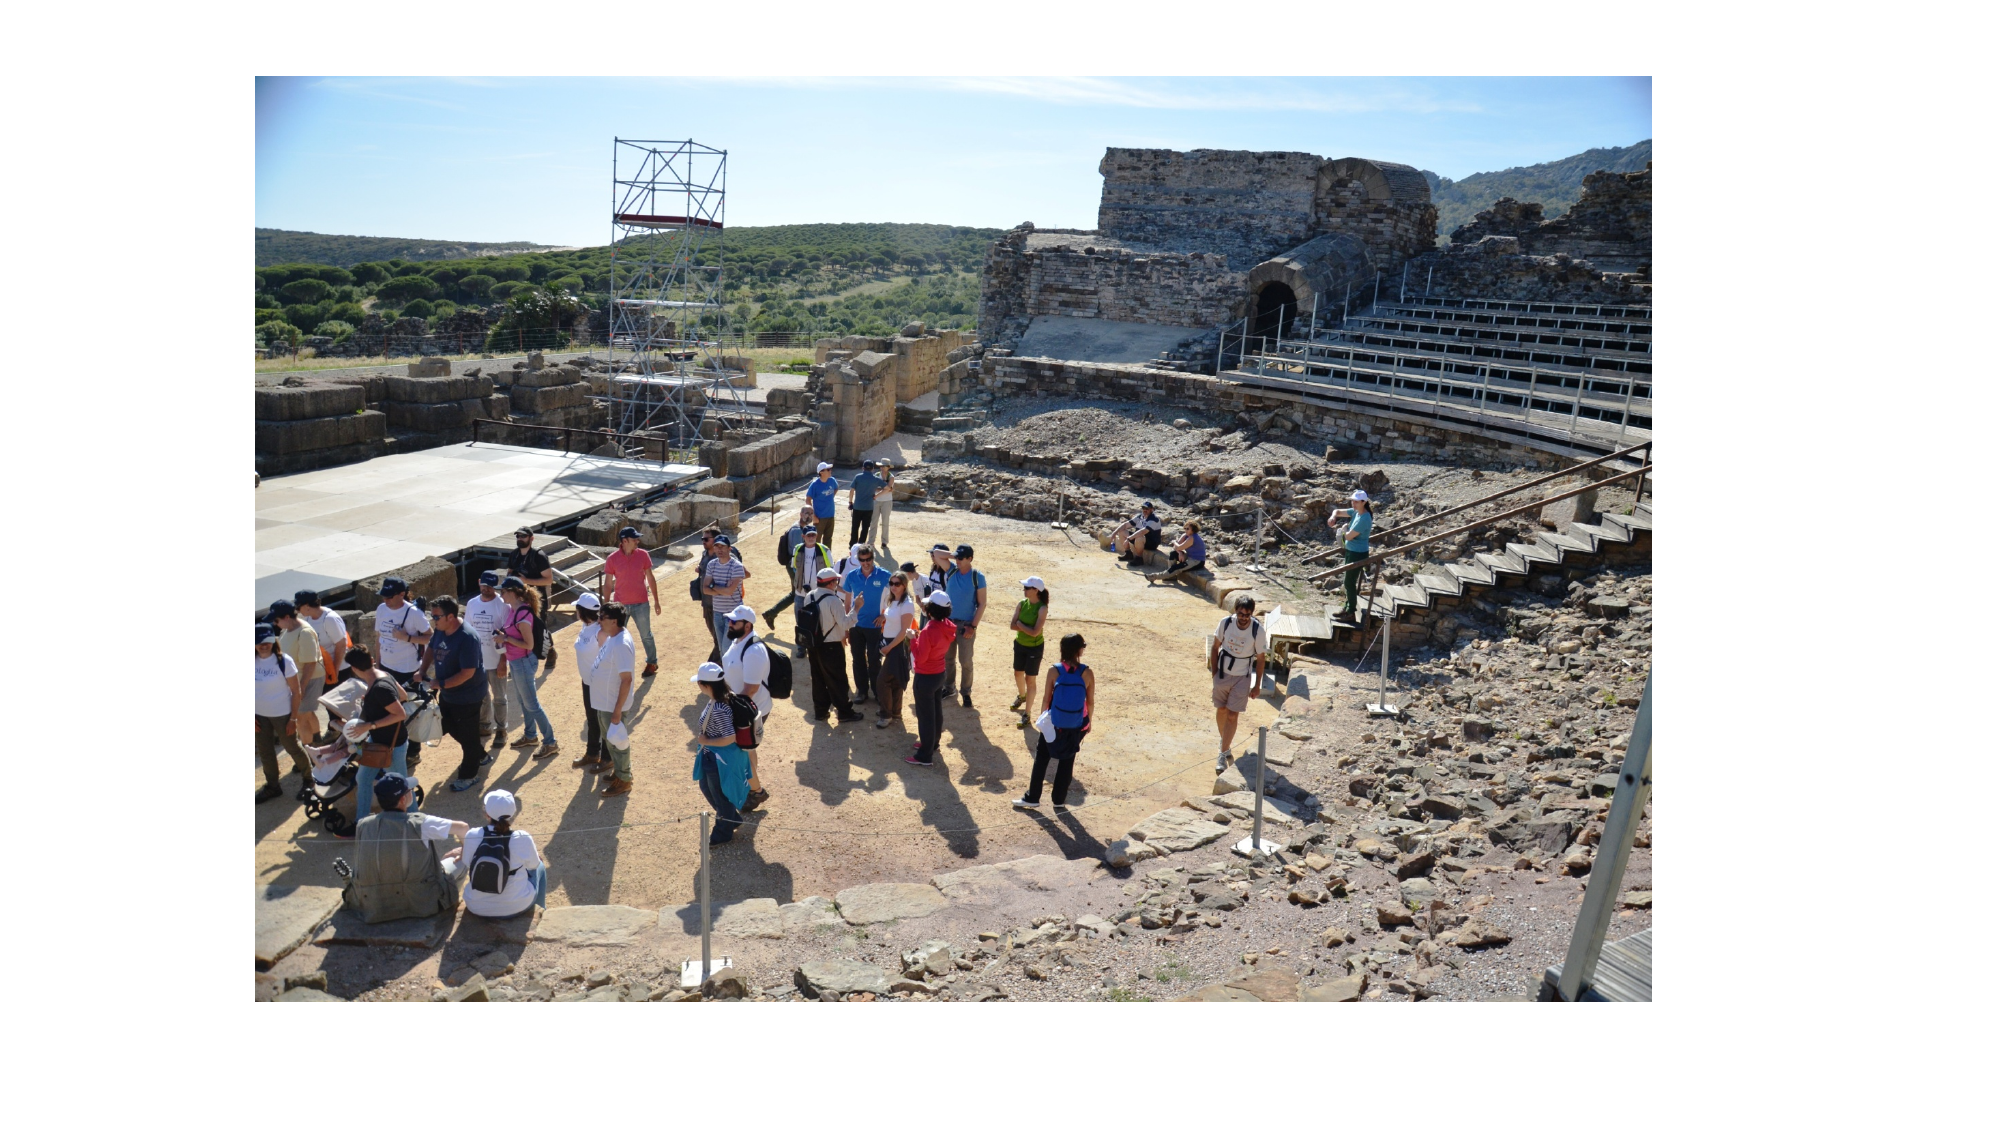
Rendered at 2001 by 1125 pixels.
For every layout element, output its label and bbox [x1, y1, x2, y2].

picture [255, 76, 1652, 1002]
